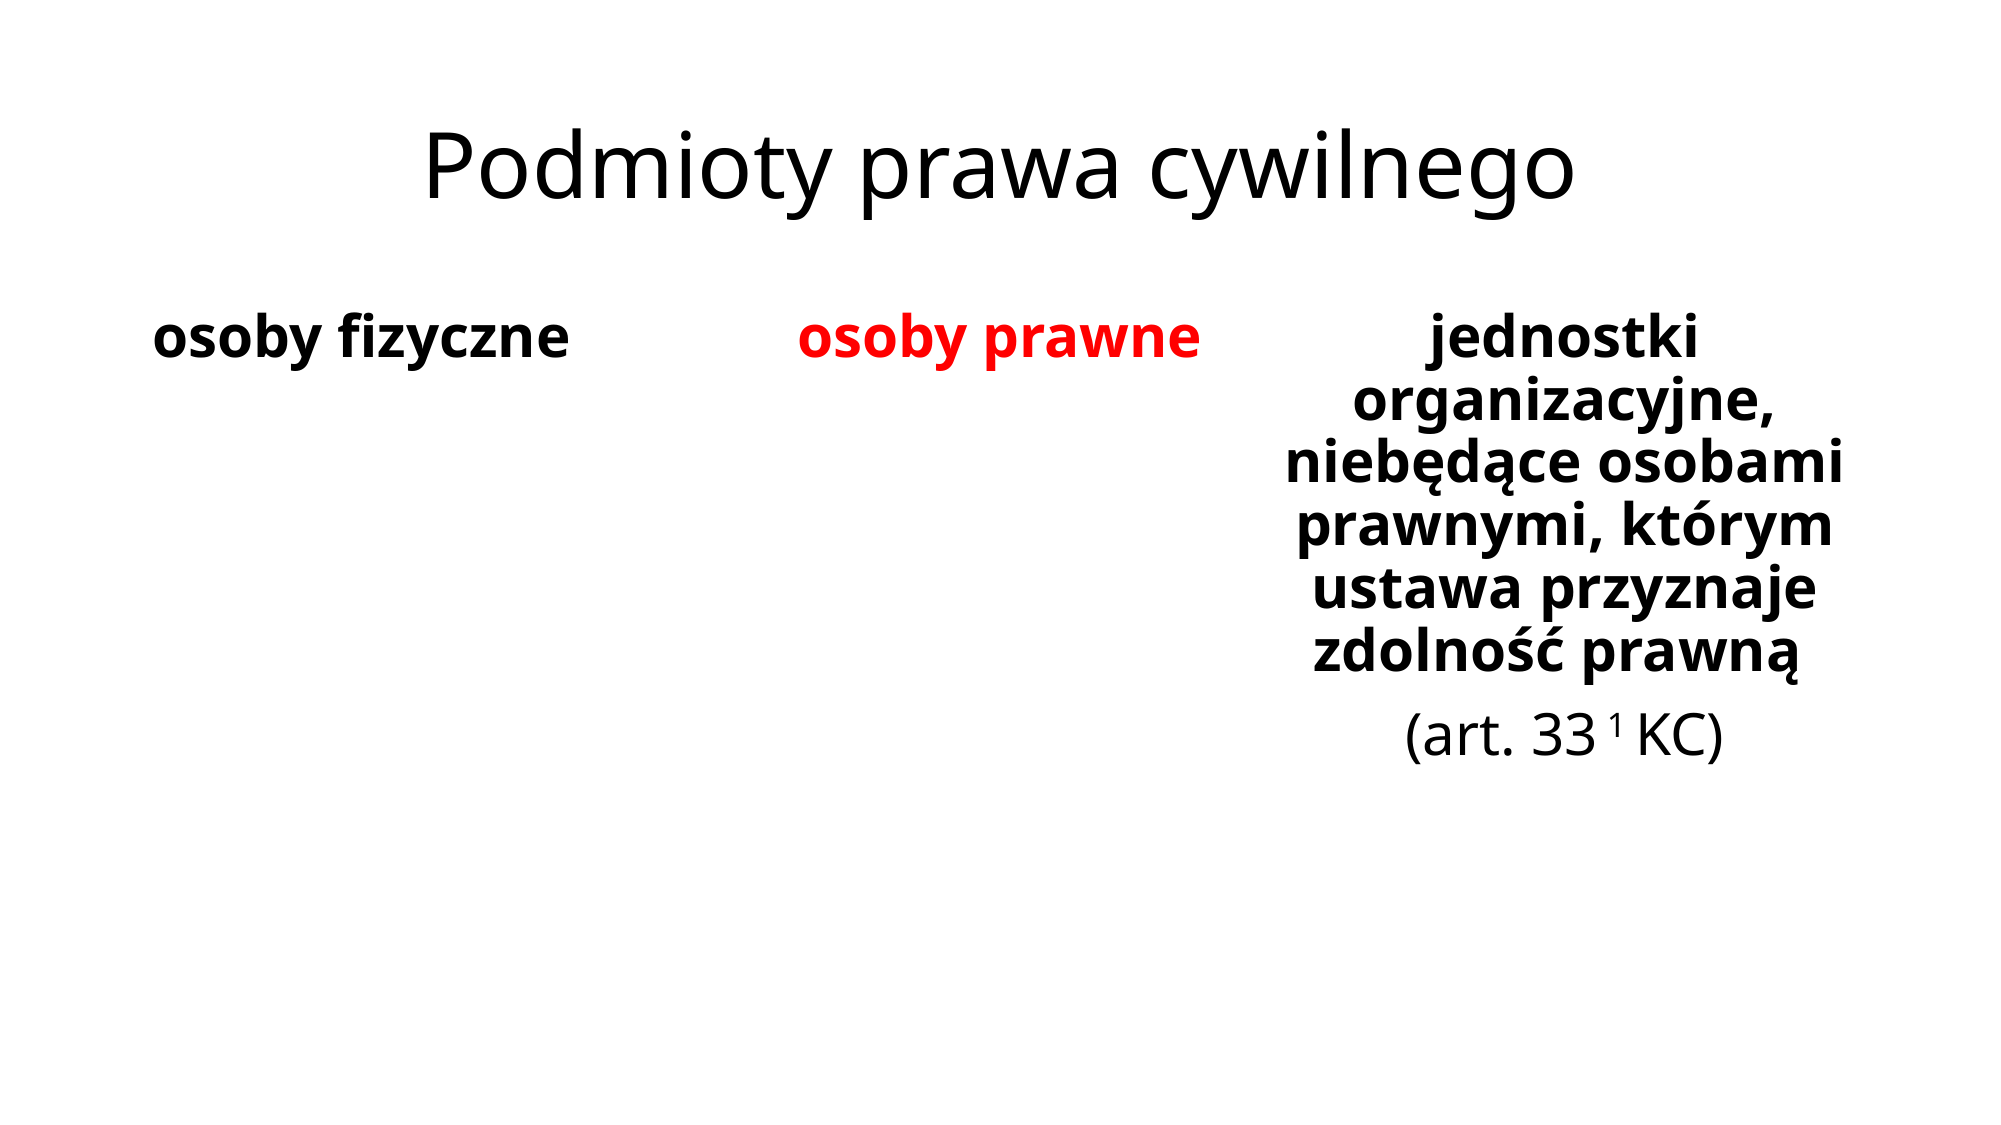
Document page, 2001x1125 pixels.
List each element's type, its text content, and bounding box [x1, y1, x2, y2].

list osoby fizyczne osoby prawne jednostki organizacyjne, niebędące osobami prawnymi, którym ustawa przyznaje zdolność prawną (art. 33 1 KC) [137, 299, 1863, 1014]
title Podmioty prawa cywilnego [137, 59, 1863, 278]
